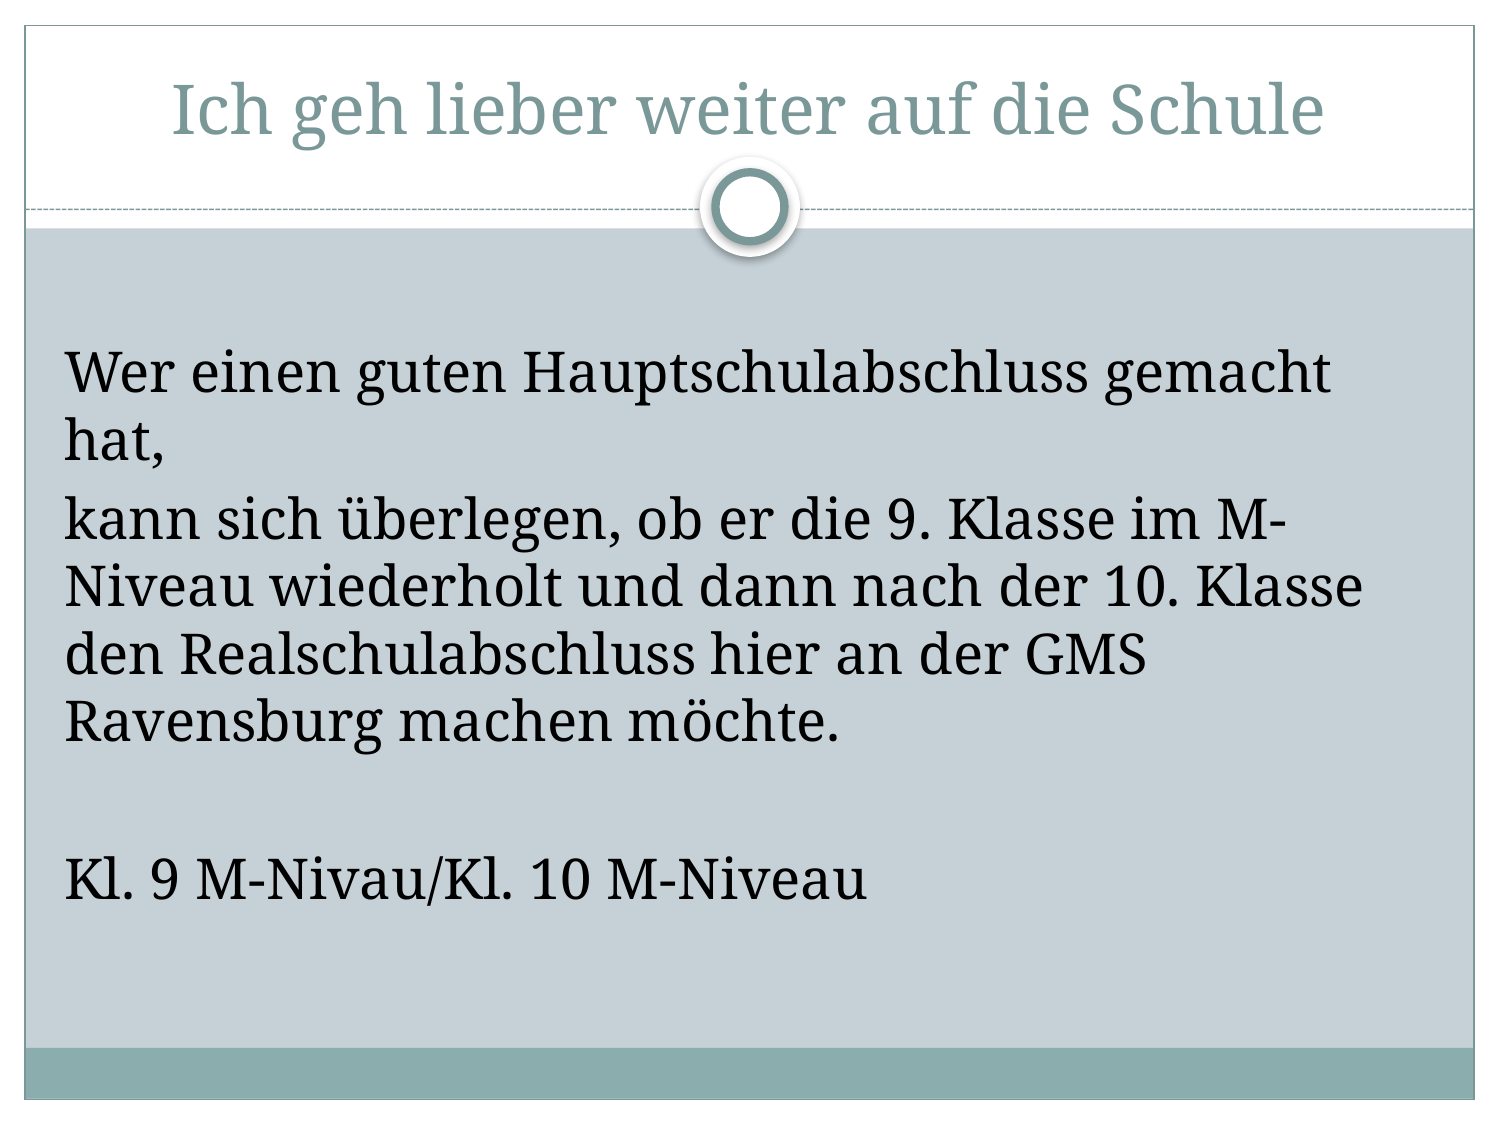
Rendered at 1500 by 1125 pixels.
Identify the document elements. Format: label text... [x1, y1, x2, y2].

title Ich geh lieber weiter auf die Schule [49, 37, 1450, 162]
list Wer einen guten Hauptschulabschluss gemacht hat, kann sich überlegen, ob er die 9. Klasse im M-Niveau wiederholt und dann nach der 10. Klasse den Realschulabschluss hier an der GMS Ravensburg machen möchte. Kl. 9 M-Nivau/Kl. 10 M-Niveau [49, 250, 1445, 1001]
